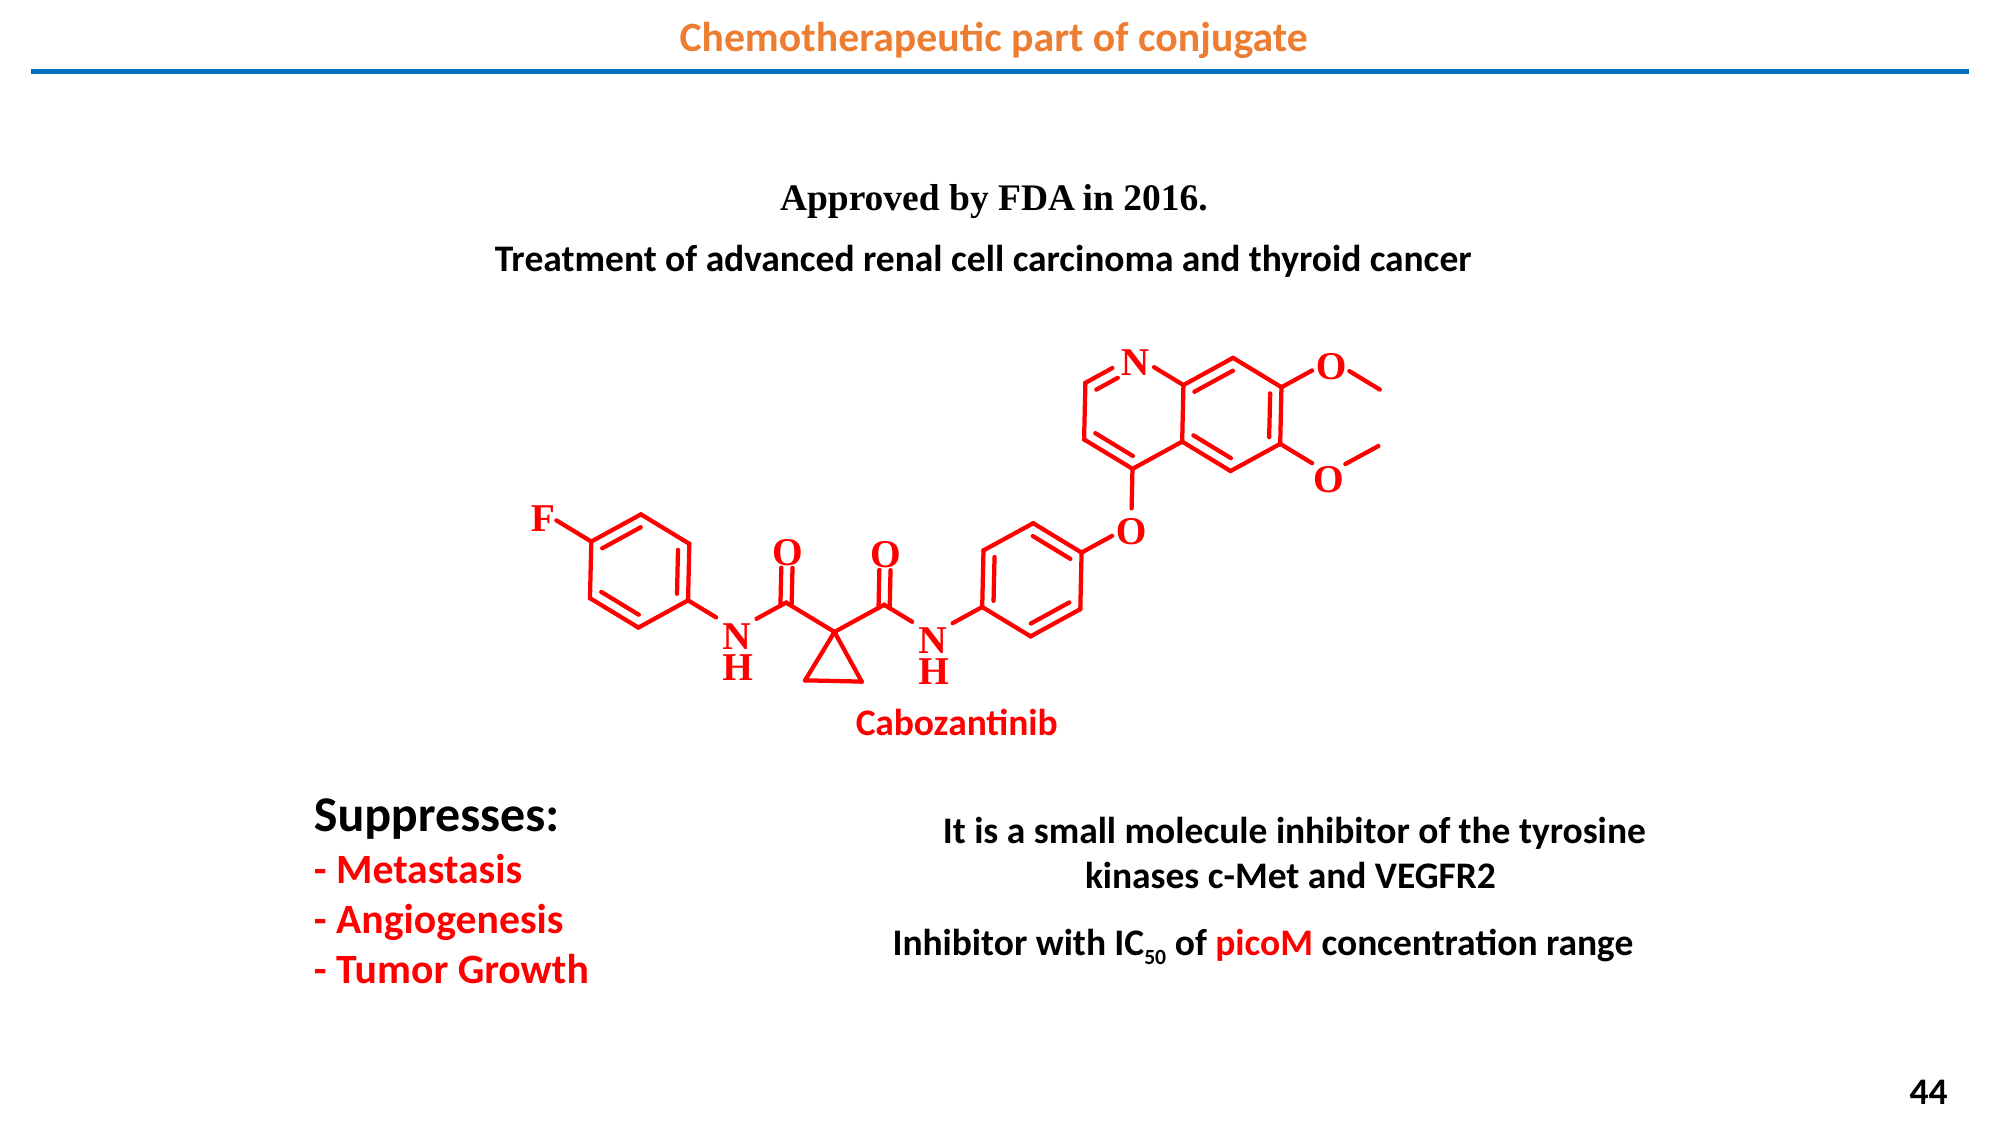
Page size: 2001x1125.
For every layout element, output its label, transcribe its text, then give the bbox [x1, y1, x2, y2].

text_box It is a small molecule inhibitor of the tyrosine kinases c-Met and VEGFR2 [915, 798, 1666, 904]
text_box Inhibitor with IC50 of picoM concentration range [869, 910, 1649, 977]
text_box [523, 334, 1387, 692]
text_box Suppresses: - Metastasis - Angiogenesis - Tumor Growth [299, 774, 605, 1044]
text_box Approved by FDA in 2016. [765, 165, 1223, 225]
text_box Treatment of advanced renal cell carcinoma and thyroid cancer [480, 226, 1508, 286]
text_box Chemotherapeutic part of conjugate [243, 2, 1744, 64]
text_box 44 [1878, 1059, 1979, 1119]
text_box Cabozantinib [841, 692, 1073, 750]
